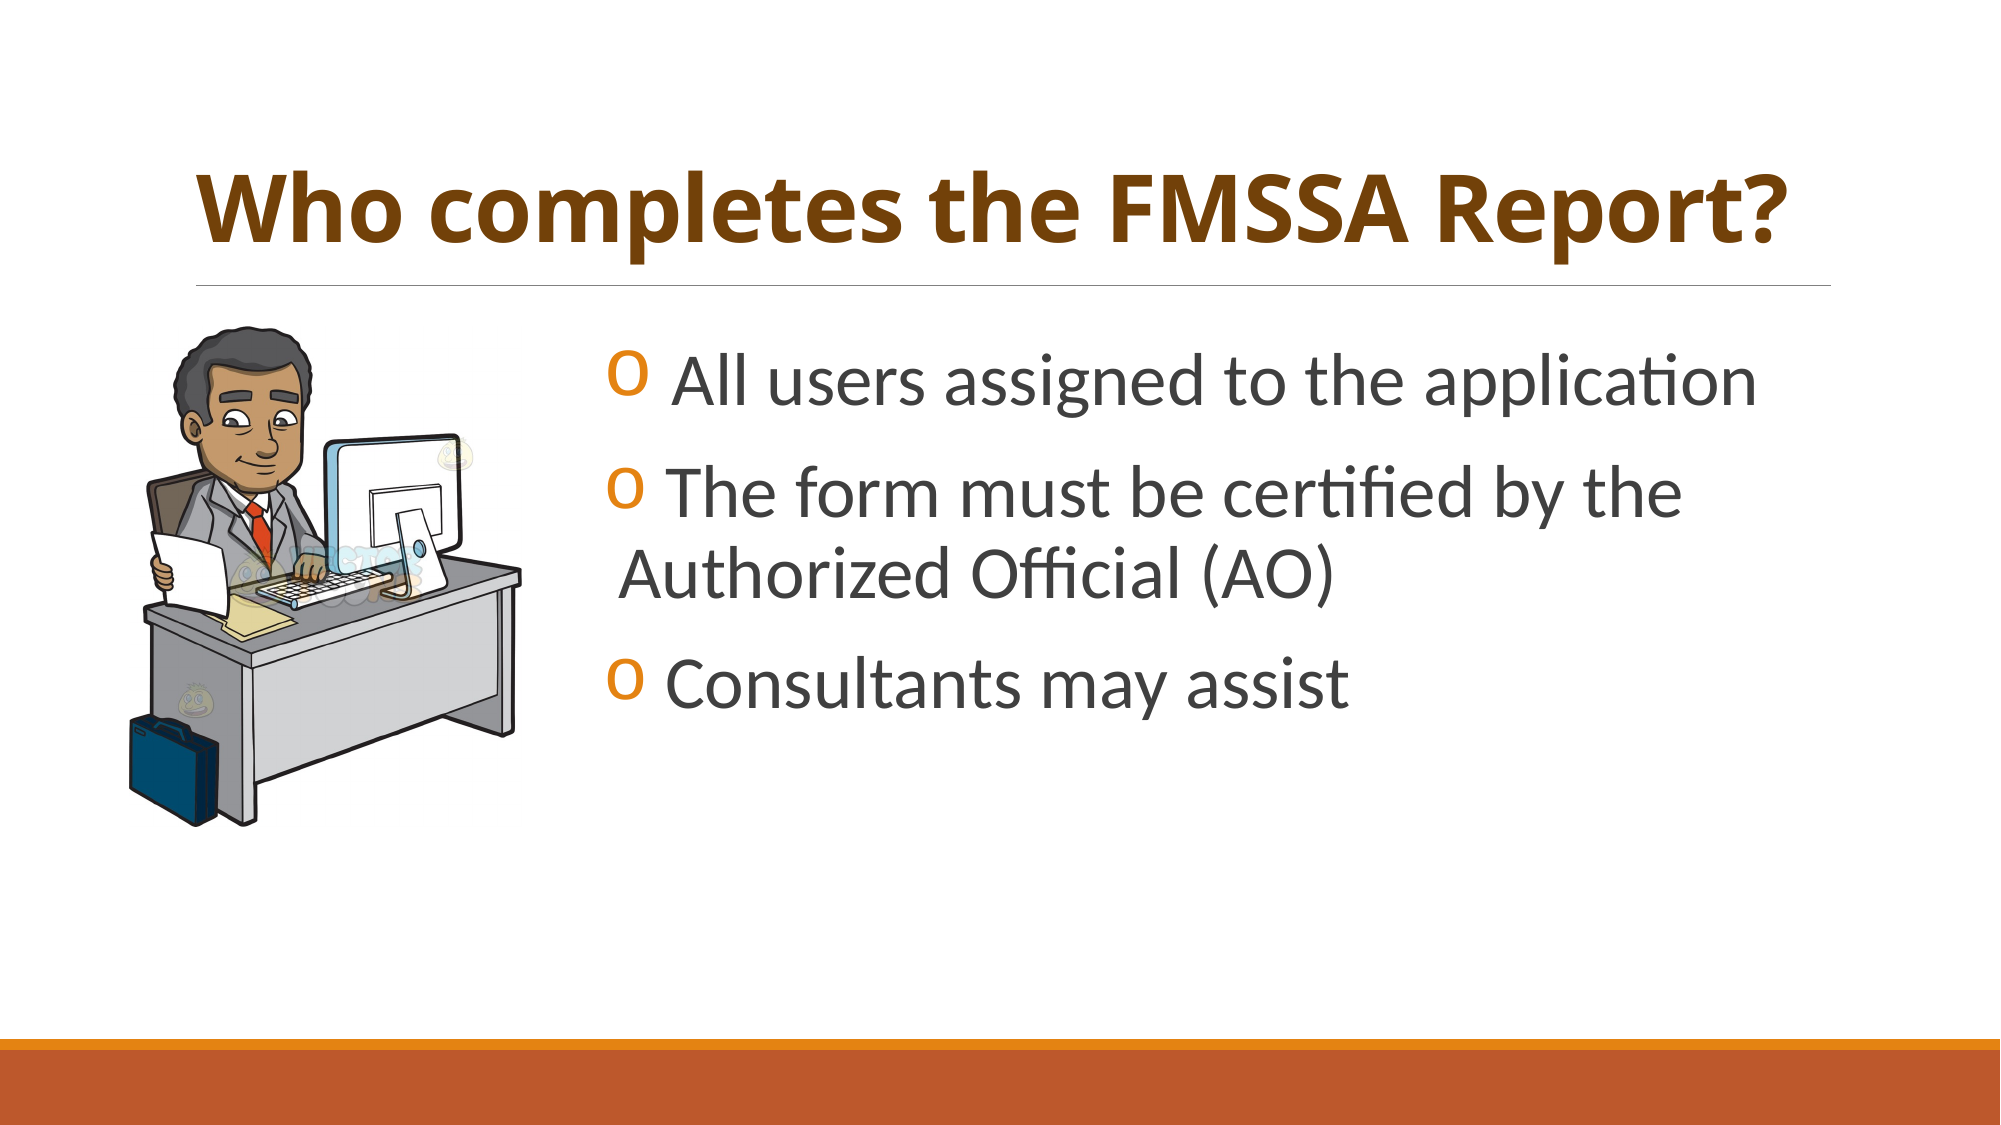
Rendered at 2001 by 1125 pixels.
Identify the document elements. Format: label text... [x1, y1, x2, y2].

title Who completes the FMSSA Report? [181, 134, 1819, 270]
list All users assigned to the application The form must be certified by the Authorized Official (AO) Consultants may assist [603, 326, 1896, 736]
picture [129, 325, 523, 828]
